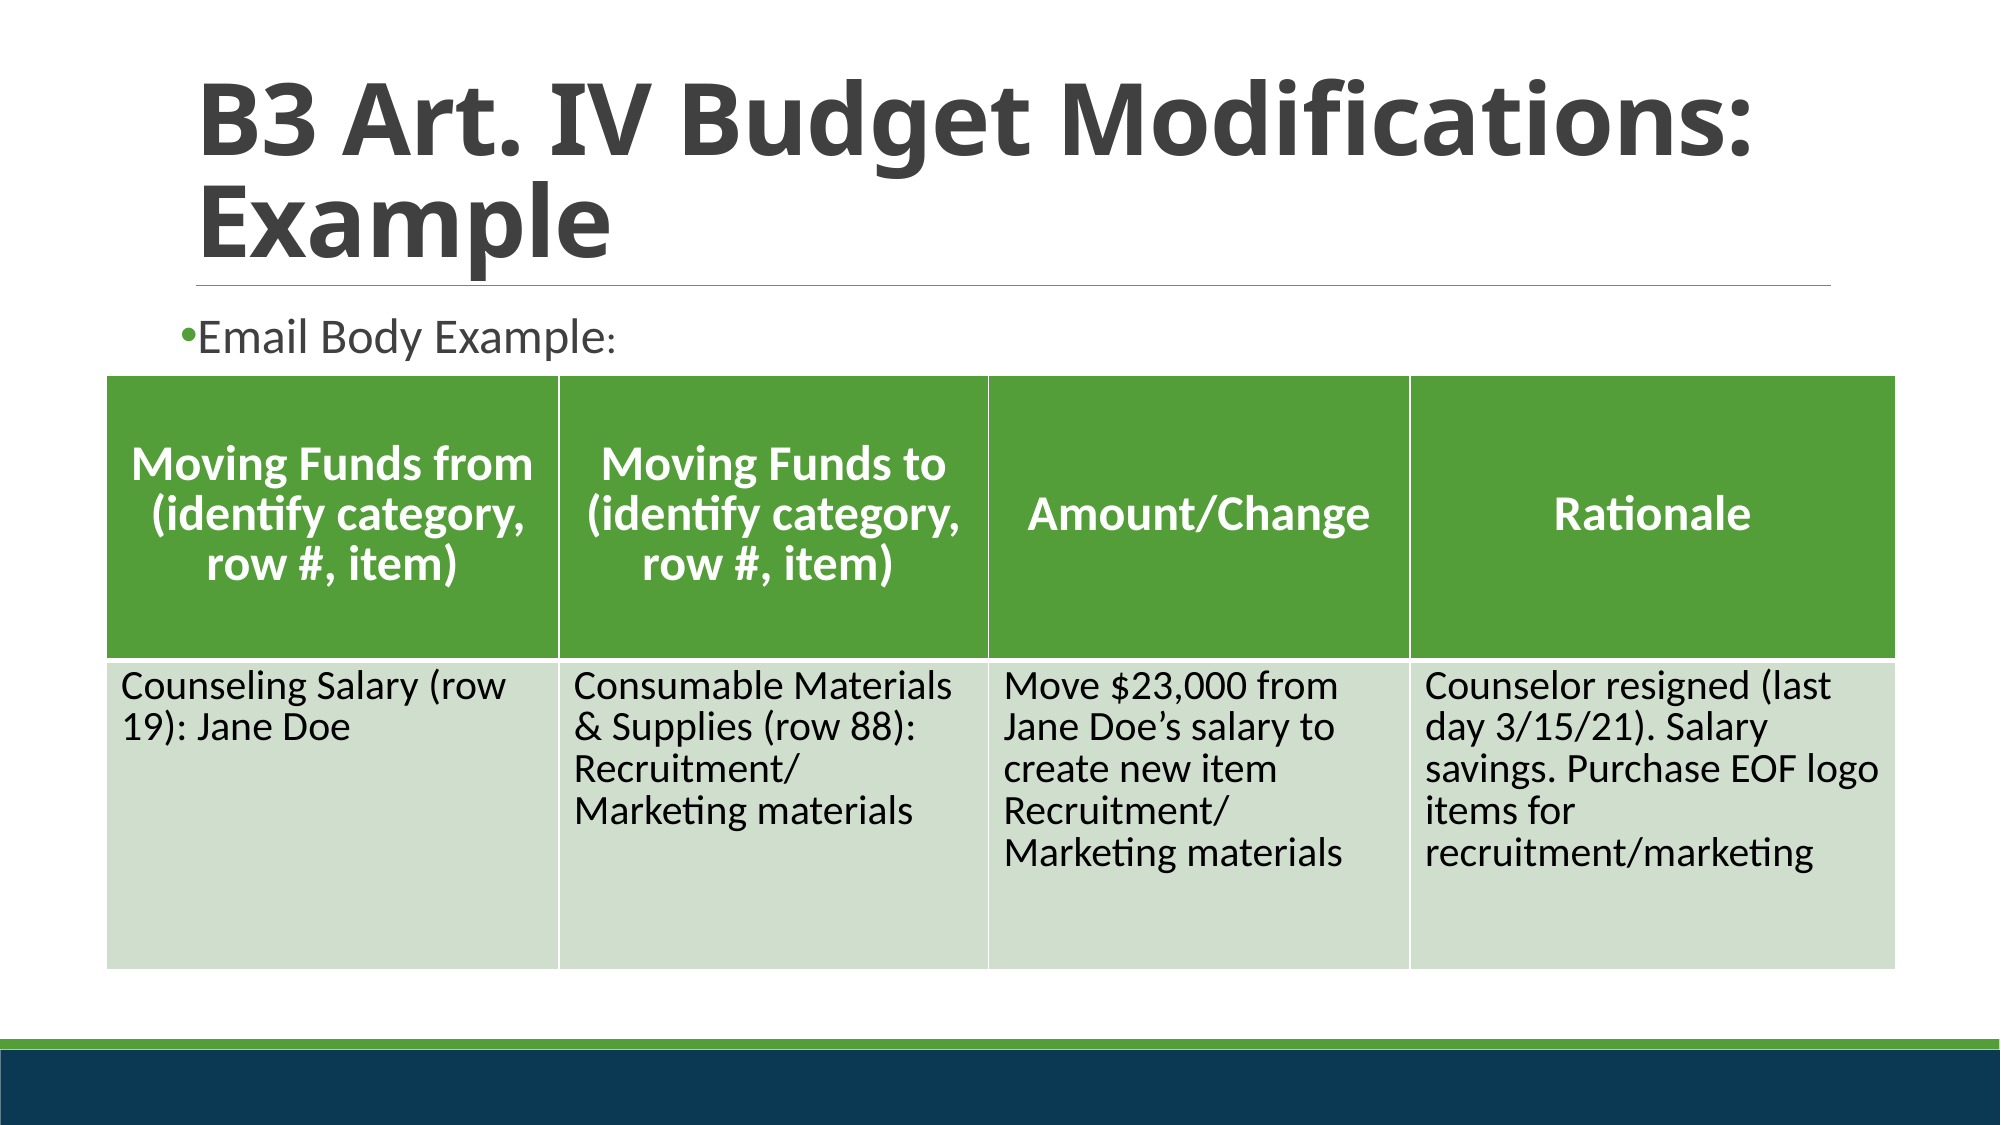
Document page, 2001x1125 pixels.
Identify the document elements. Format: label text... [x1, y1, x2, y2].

table_cell Consumable Materials & Supplies (row 88): Recruitment/ Marketing materials [560, 663, 988, 969]
table_header Amount/Change [989, 376, 1409, 658]
table_header Rationale [1411, 376, 1895, 658]
list Email Body Example: [180, 302, 1830, 374]
title B3 Art. IV Budget Modifications: Example [180, 47, 1830, 285]
table_header Moving Funds to (identify category, row #, item) [560, 376, 988, 658]
table_cell Move $23,000 from Jane Doe’s salary to create new item Recruitment/ Marketing materials [989, 663, 1409, 969]
table_header Moving Funds from (identify category, row #, item) [107, 376, 558, 658]
table_cell Counselor resigned (last day 3/15/21). Salary savings. Purchase EOF logo items for recruitment/marketing [1411, 663, 1895, 969]
table_cell Counseling Salary (row 19): Jane Doe [107, 663, 558, 969]
